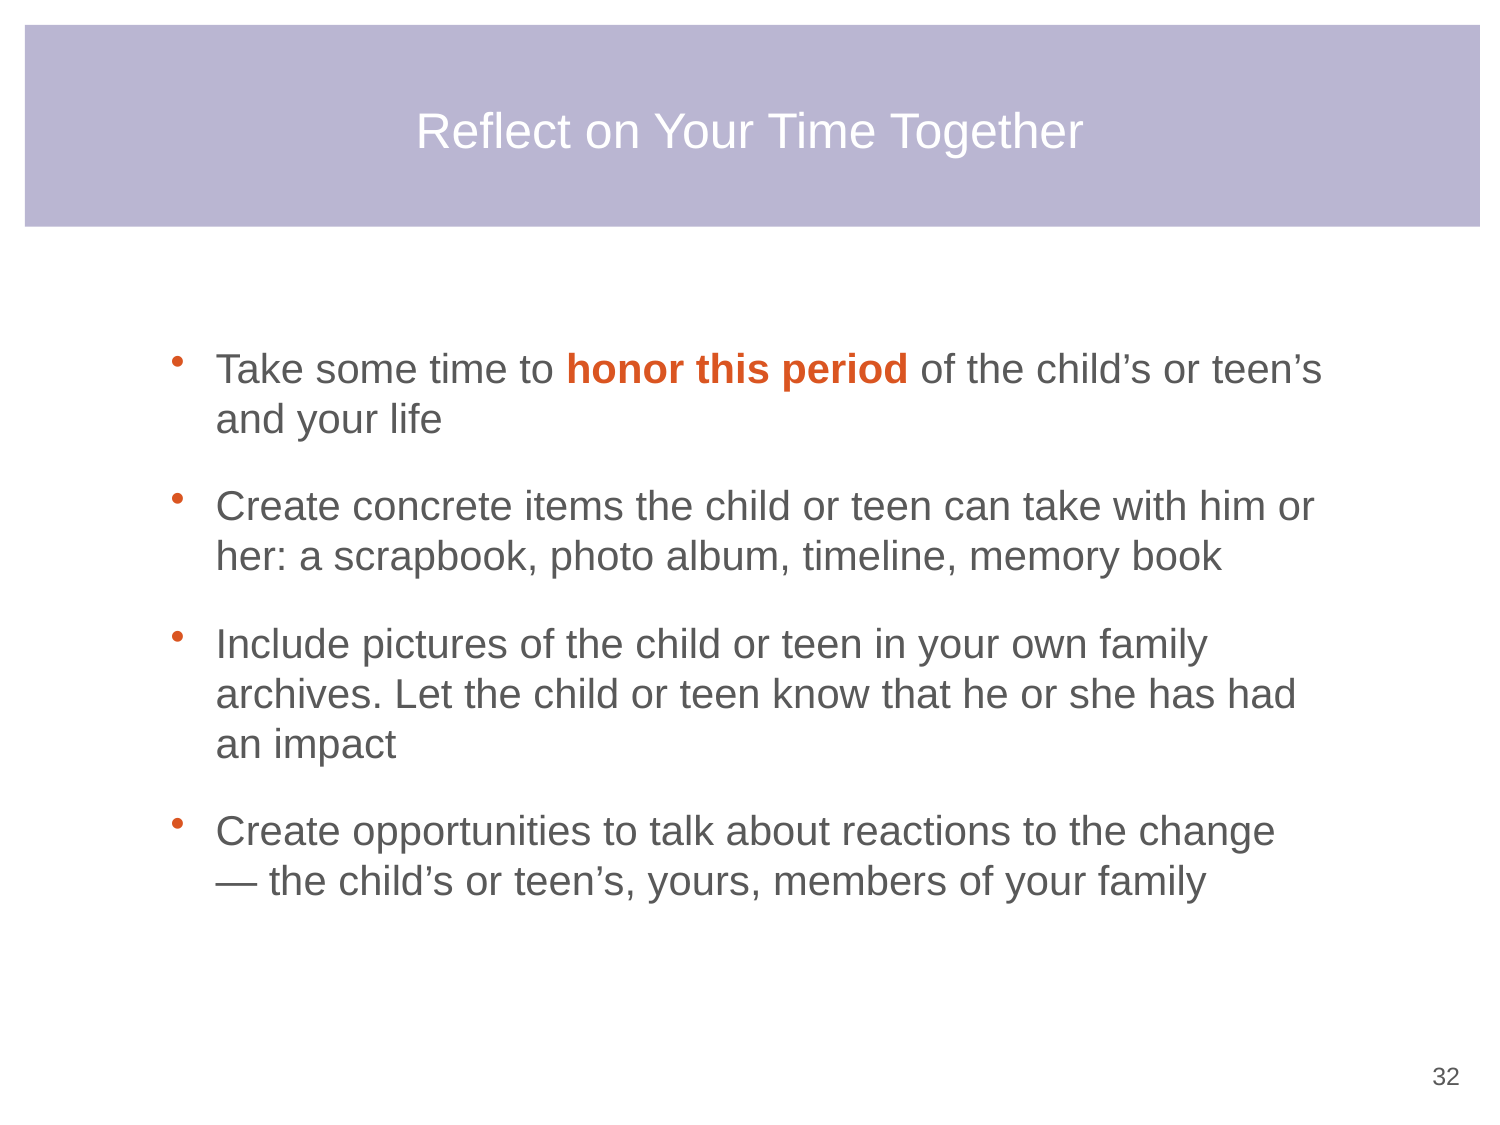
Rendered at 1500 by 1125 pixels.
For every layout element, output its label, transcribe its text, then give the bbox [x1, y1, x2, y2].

list Take some time to honor this period of the child’s or teen’s and your life Create concrete items the child or teen can take with him or her: a scrapbook, photo album, timeline, memory book Include pictures of the child or teen in your own family archives. Let the child or teen know that he or she has had an impact Create opportunities to talk about reactions to the change — the child’s or teen’s, yours, members of your family [155, 333, 1345, 979]
title Reflect on Your Time Together [75, 45, 1425, 213]
slide_number 31 [1125, 1052, 1475, 1100]
